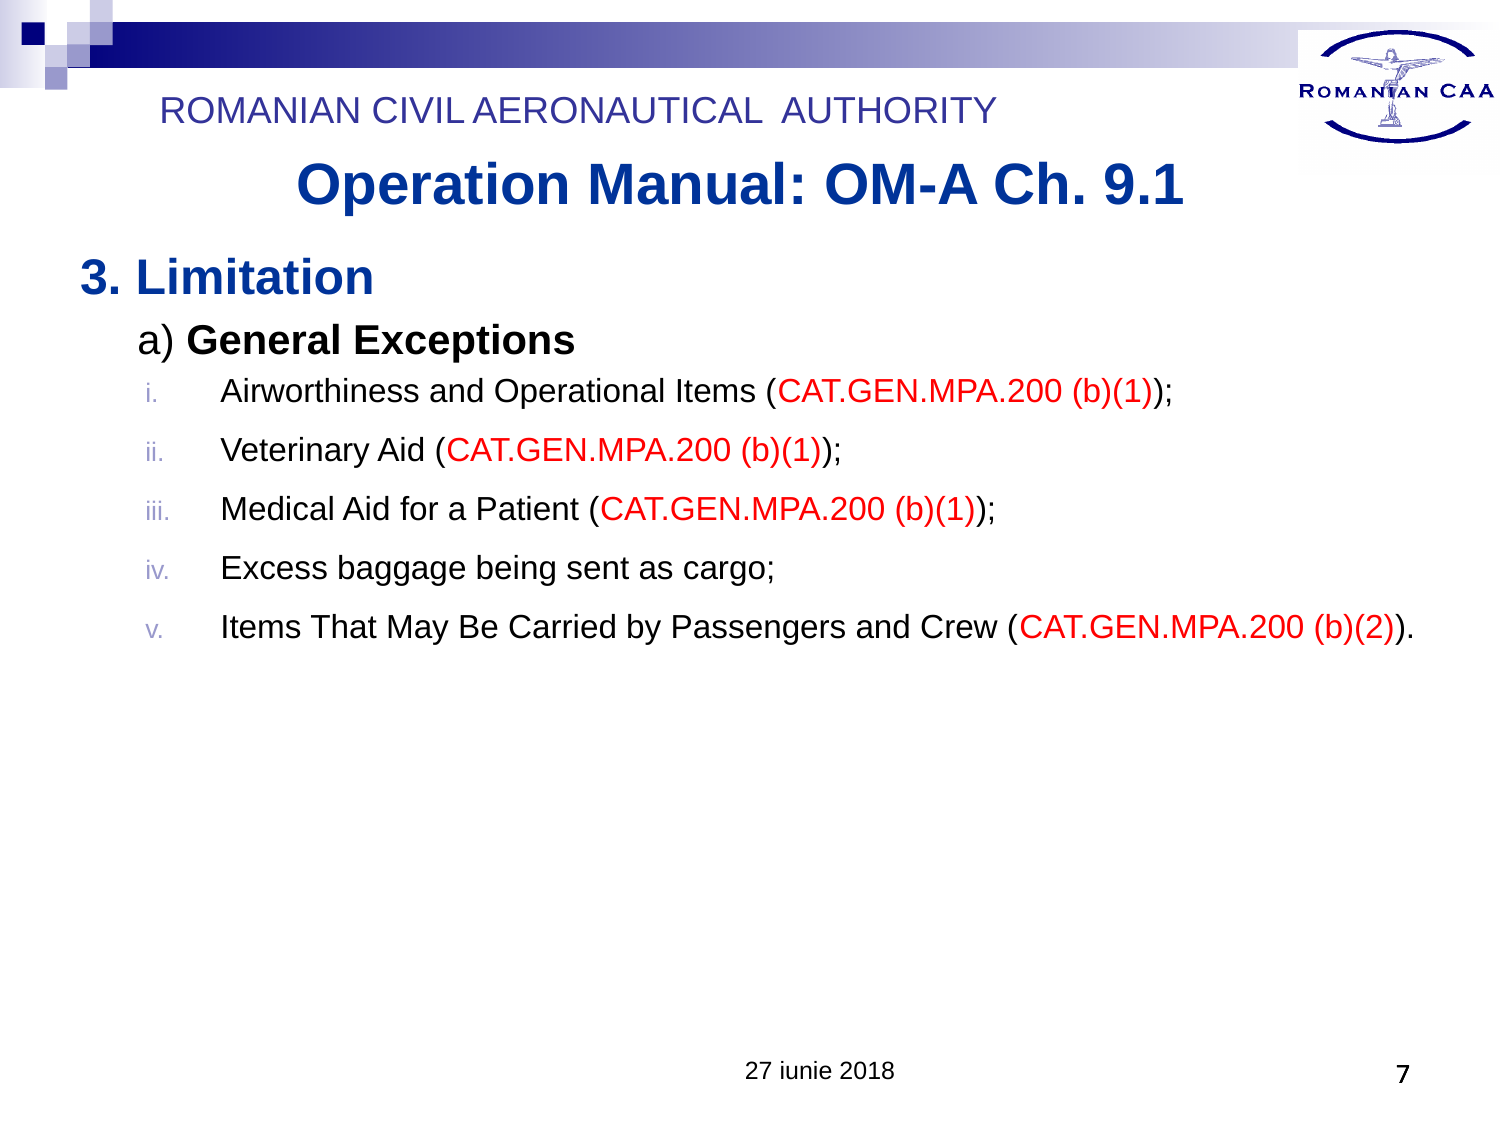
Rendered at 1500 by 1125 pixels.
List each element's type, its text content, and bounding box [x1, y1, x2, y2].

list 3. Limitation a) General Exceptions Airworthiness and Operational Items (CAT.GEN.MPA.200 (b)(1)); Veterinary Aid (CAT.GEN.MPA.200 (b)(1)); Medical Aid for a Patient (CAT.GEN.MPA.200 (b)(1)); Excess baggage being sent as cargo; Items That May Be Carried by Passengers and Crew (CAT.GEN.MPA.200 (b)(2)). [64, 236, 1447, 1047]
picture [1298, 30, 1500, 175]
text_box Operation Manual: OM-A Ch. 9.1 [79, 138, 1403, 224]
text_box 27 iunie 2018 [241, 1047, 1400, 1092]
text_box ROMANIAN CIVIL AERONAUTICAL AUTHORITY [76, 78, 1081, 139]
text_box 7 [1074, 1047, 1425, 1100]
